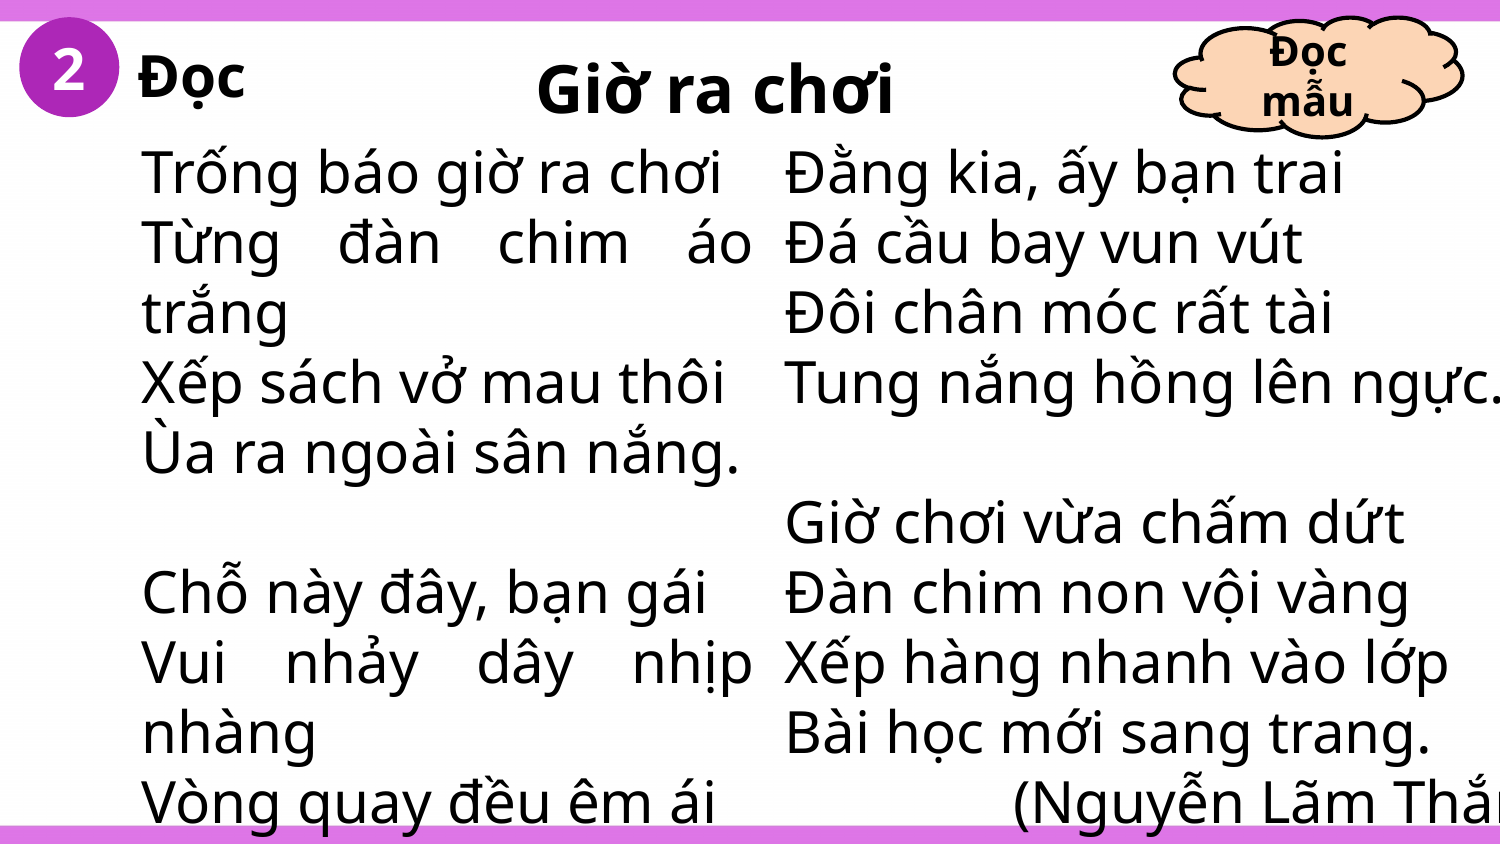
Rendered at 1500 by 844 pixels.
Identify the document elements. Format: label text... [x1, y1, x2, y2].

picture [1204, 118, 1225, 127]
text_box Đằng kia, ấy bạn trai Đá cầu bay vun vút Đôi chân móc rất tài Tung nắng hồng lên ngực. Giờ chơi vừa chấm dứt Đàn chim non vội vàng Xếp hàng nhanh vào lớp Bài học mới sang trang. (Nguyễn Lãm Thắng) [769, 127, 1500, 843]
text_box 2 [17, 15, 122, 120]
text_box Đọc mẫu [1172, 15, 1465, 127]
text_box Giờ ra chơi [227, 38, 1204, 127]
picture [0, 0, 1500, 844]
text_box Đọc [122, 31, 1216, 117]
text_box Trống báo giờ ra chơi Từng đàn chim áo trắng Xếp sách vở mau thôi Ùa ra ngoài sân nắng. Chỗ này đây, bạn gái Vui nhảy dây nhịp nhàng Vòng quay đều êm ái Rộn tiếng cười hòa vang. [126, 127, 770, 844]
